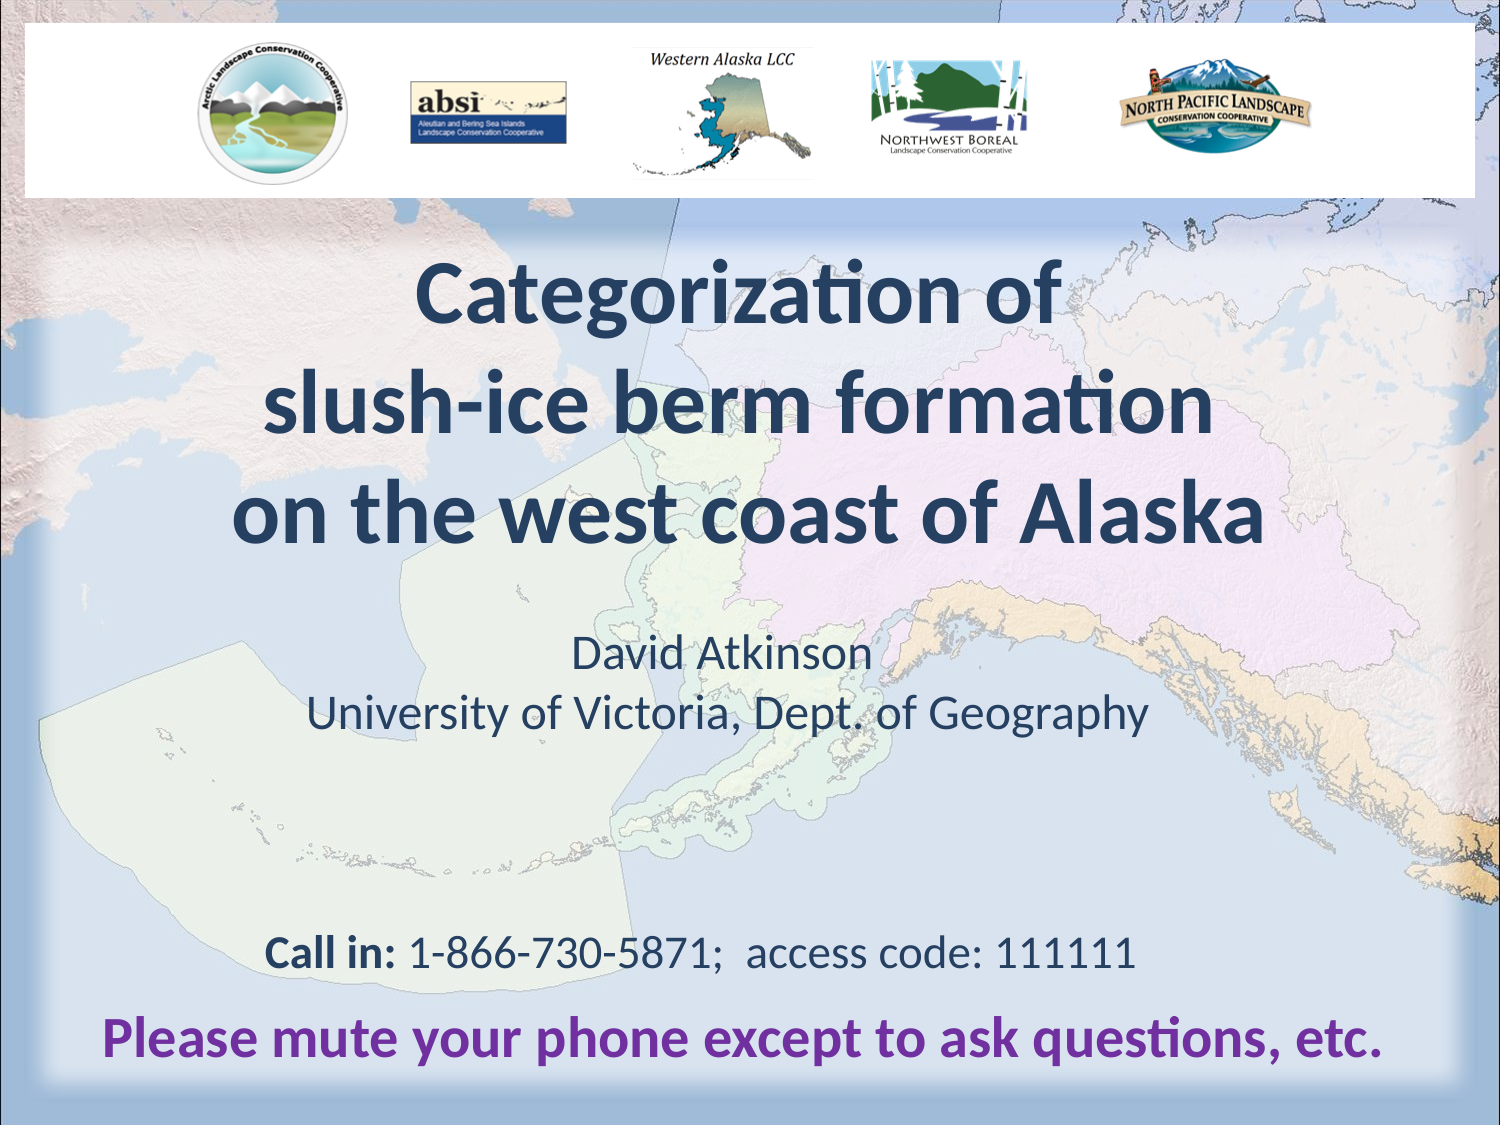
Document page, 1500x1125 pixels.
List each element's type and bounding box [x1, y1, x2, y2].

text_box [191, 36, 1313, 185]
picture [0, 0, 1500, 1125]
